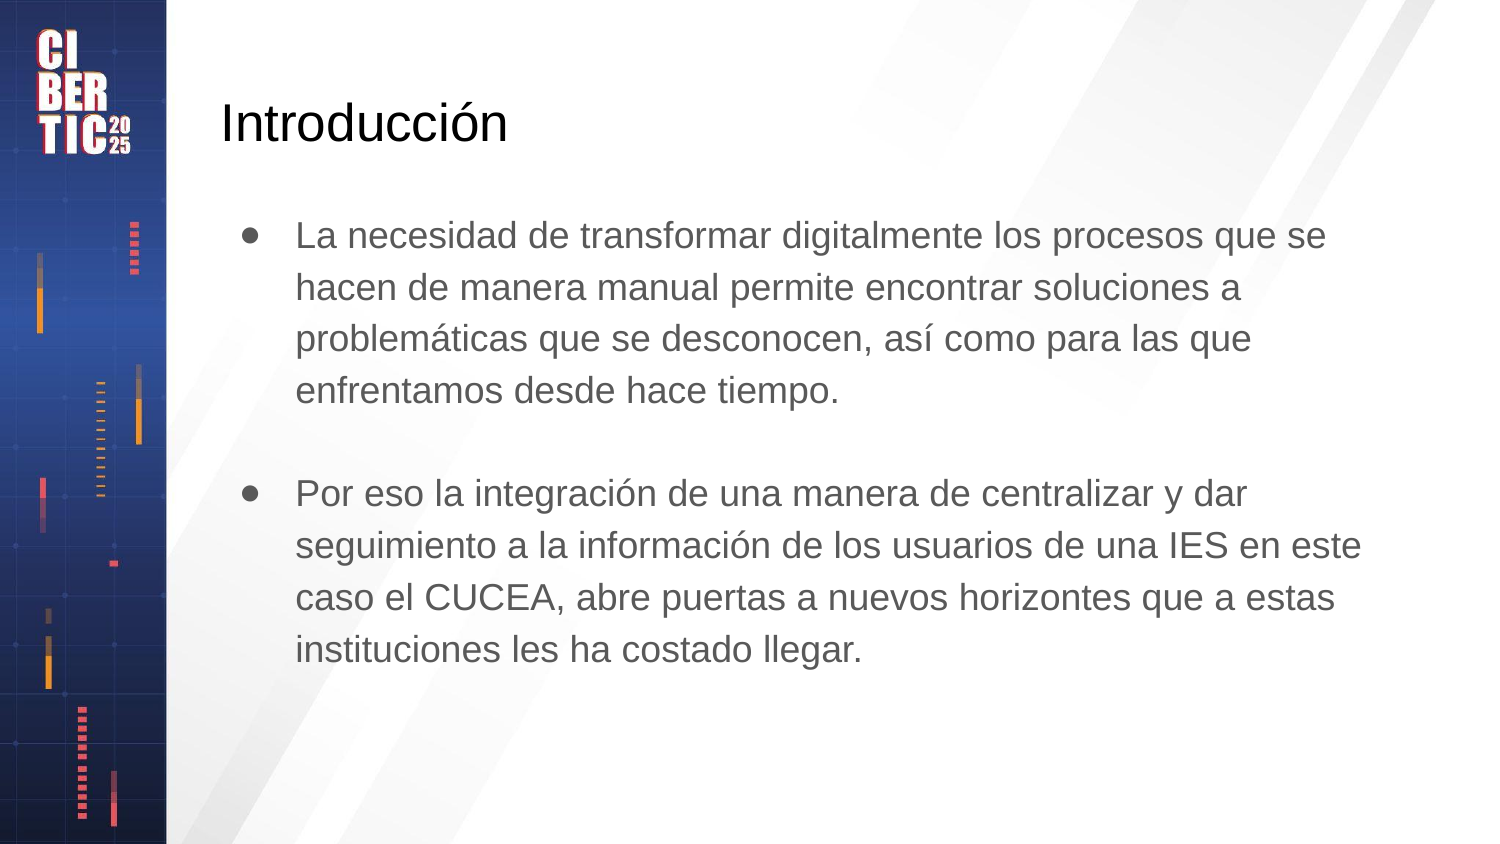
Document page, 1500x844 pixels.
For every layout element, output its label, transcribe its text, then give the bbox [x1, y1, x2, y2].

picture [0, 0, 1500, 844]
list La necesidad de transformar digitalmente los procesos que se hacen de manera manual permite encontrar soluciones a problemáticas que se desconocen, así como para las que enfrentamos desde hace tiempo. Por eso la integración de una manera de centralizar y dar seguimiento a la información de los usuarios de una IES en este caso el CUCEA, abre puertas a nuevos horizontes que a estas instituciones les ha costado llegar. [205, 189, 1449, 750]
title Introducción [205, 72, 1449, 167]
